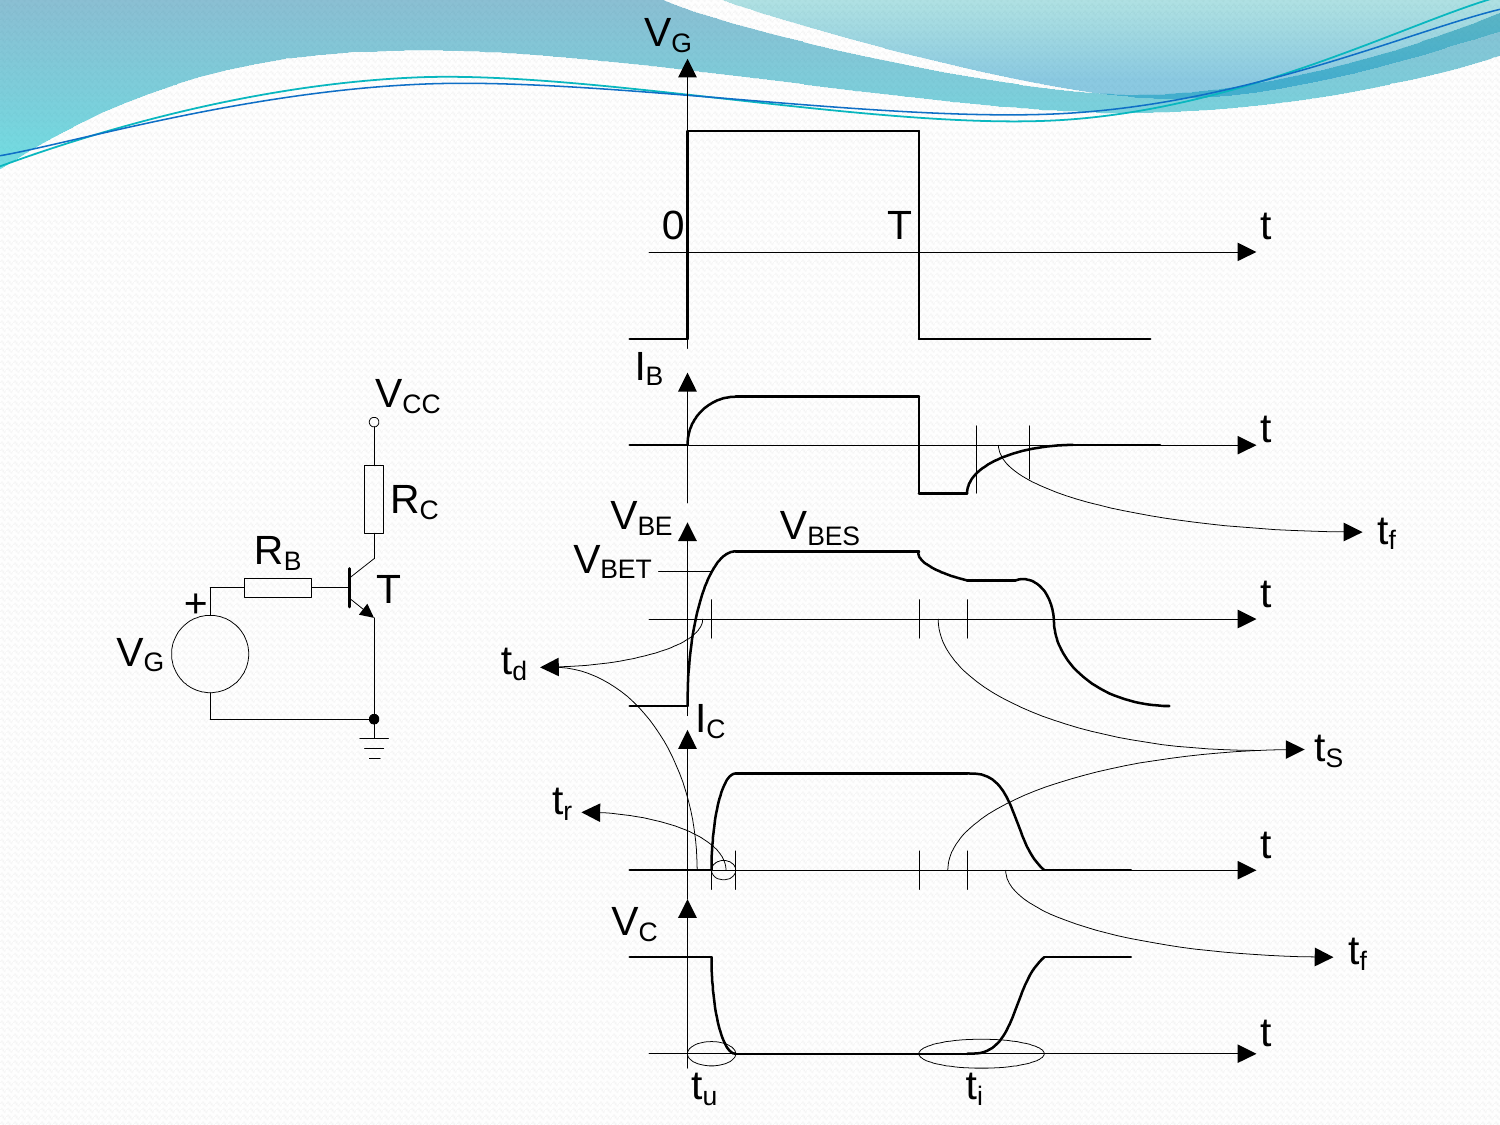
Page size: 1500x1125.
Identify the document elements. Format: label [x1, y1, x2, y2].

picture [112, 0, 1401, 1118]
